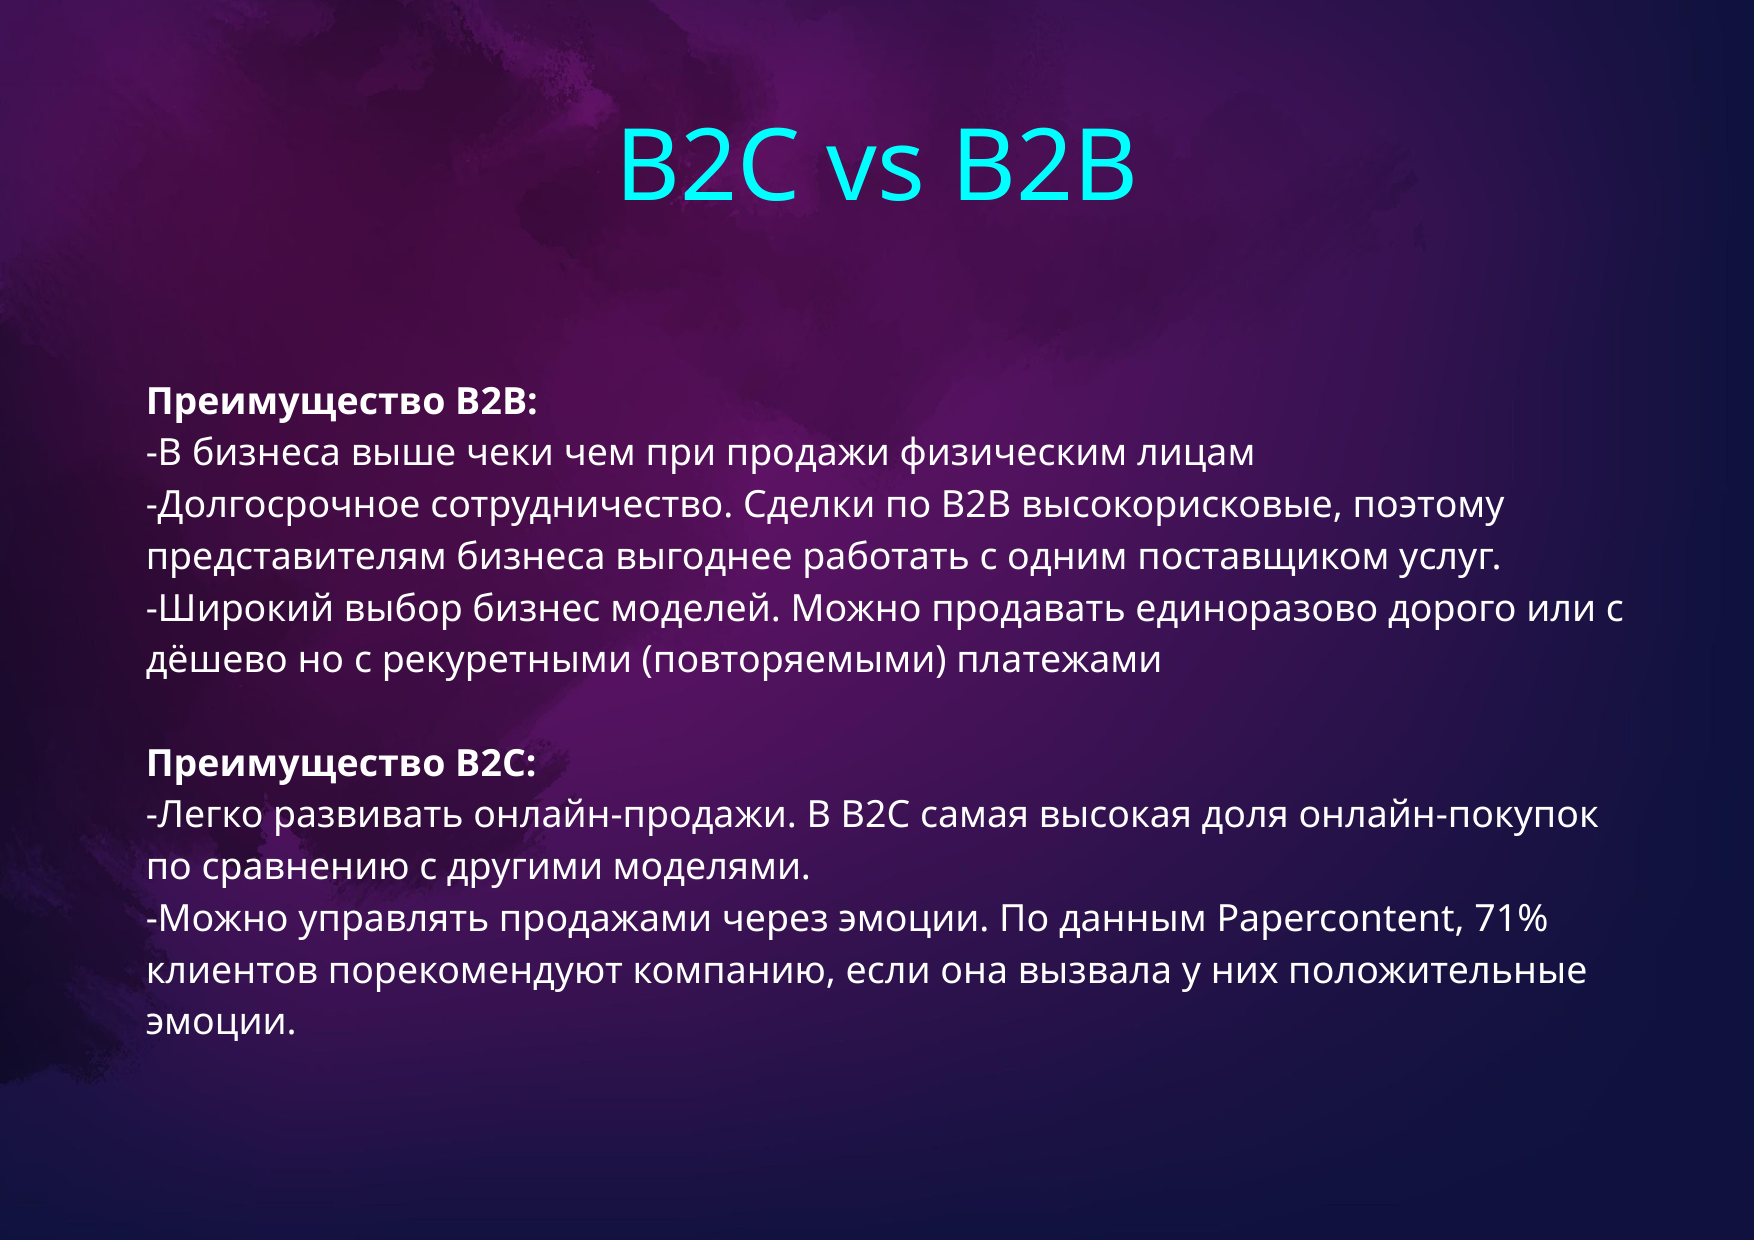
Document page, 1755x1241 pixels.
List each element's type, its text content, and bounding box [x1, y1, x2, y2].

text_box Преимущество B2B: -В бизнеса выше чеки чем при продажи физическим лицам -Долгосрочное сотрудничество. Сделки по B2B высокорисковые, поэтому представителям бизнеса выгоднее работать с одним поставщиком услуг. -Широкий выбор бизнес моделей. Можно продавать единоразово дорого или с дёшево но с рекуретными (повторяемыми) платежами Преимущество B2C: -Легко развивать онлайн-продажи. В B2C самая высокая доля онлайн-покупок по сравнению с другими моделями. -Можно управлять продажами через эмоции. По данным Papercontent, 71% клиентов порекомендуют компанию, если она вызвала у них положительные эмоции. [126, 350, 1673, 1062]
picture [0, 0, 1754, 1240]
title B2C vs B2B [265, 98, 1489, 308]
